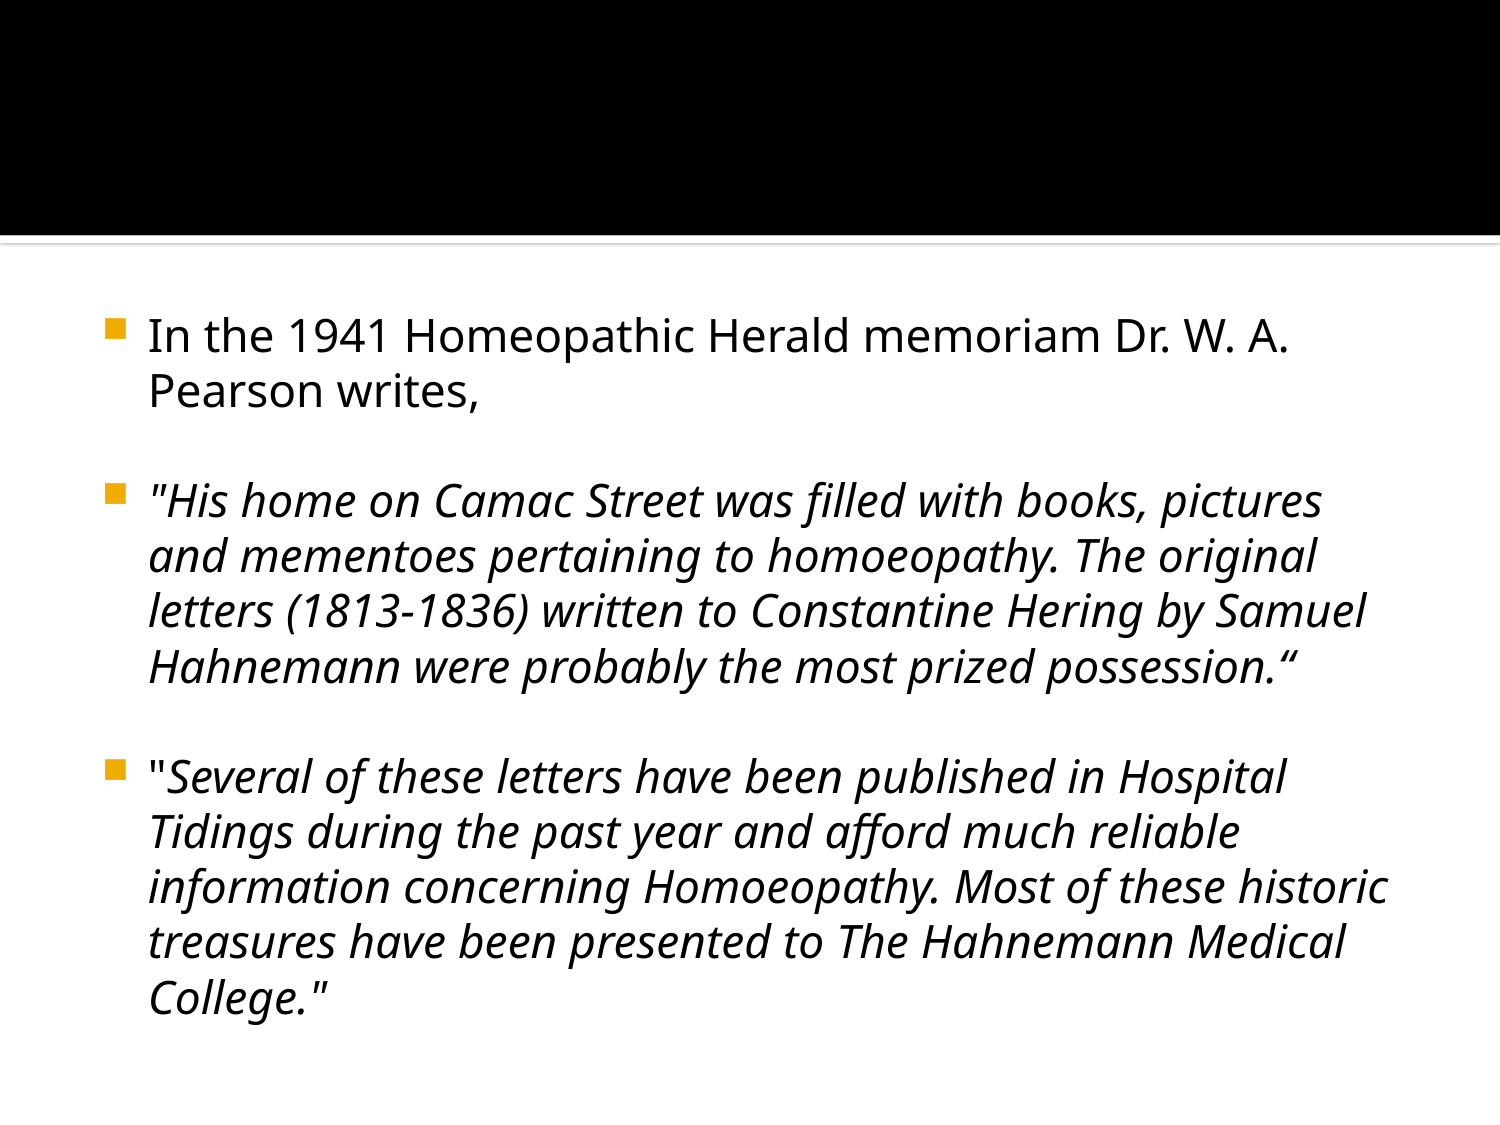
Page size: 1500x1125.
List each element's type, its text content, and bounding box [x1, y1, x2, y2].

list In the 1941 Homeopathic Herald memoriam Dr. W. A. Pearson writes, "His home on Camac Street was filled with books, pictures and mementoes pertaining to homoeopathy. The original letters (1813-1836) written to Constantine Hering by Samuel Hahnemann were probably the most prized possession.“ "Several of these letters have been published in Hospital Tidings during the past year and afford much reliable information concerning Homoeopathy. Most of these historic treasures have been presented to The Hahnemann Medical College." [75, 291, 1425, 1050]
